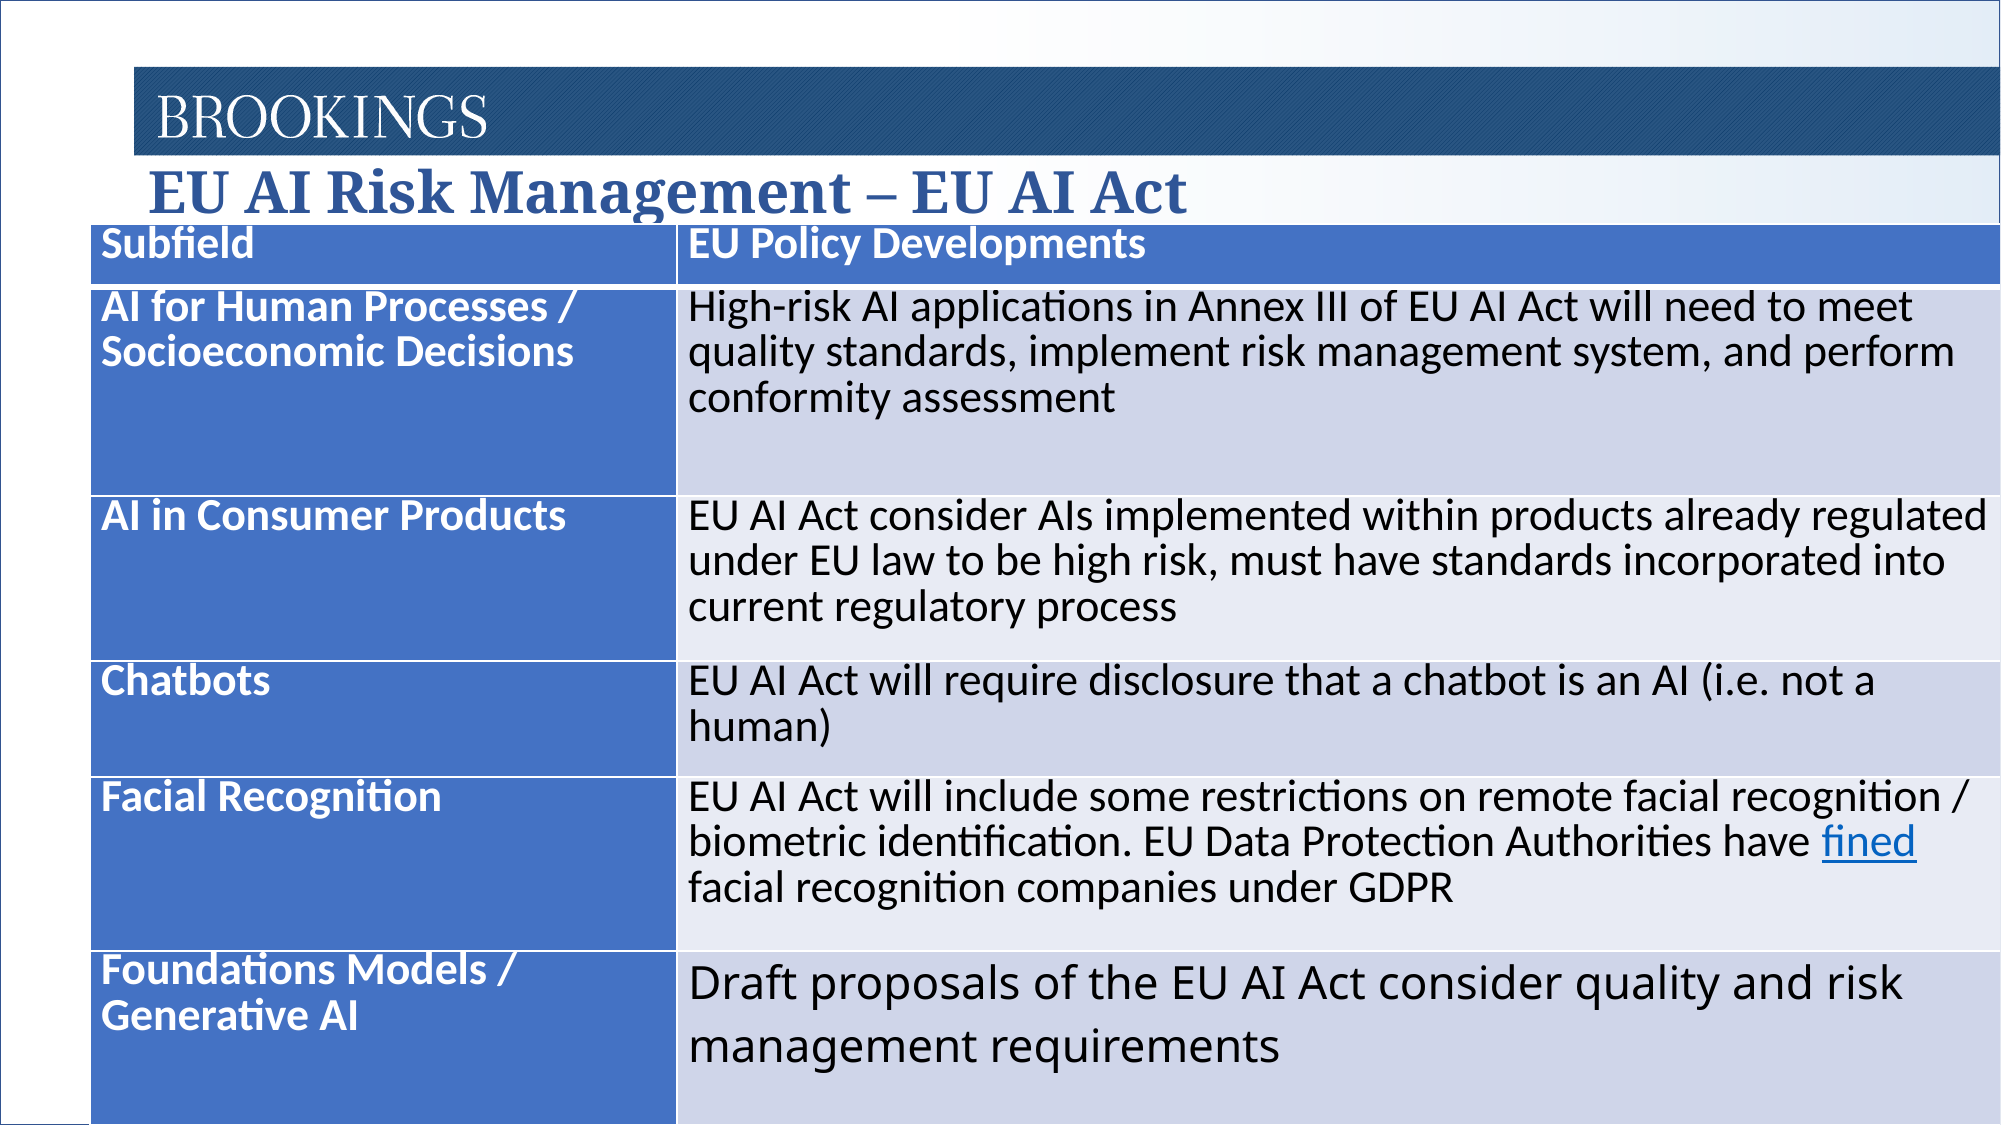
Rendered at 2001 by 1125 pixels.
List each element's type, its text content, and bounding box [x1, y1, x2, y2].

table_cell Facial Recognition [91, 778, 676, 950]
table_cell AI in Consumer Products [91, 497, 676, 660]
table_cell AI for Human Processes / Socioeconomic Decisions [91, 290, 676, 495]
table_cell EU AI Act will require disclosure that a chatbot is an AI (i.e. not a human) [678, 662, 2000, 776]
table_header Subfield [91, 225, 676, 284]
table_cell EU AI Act consider AIs implemented within products already regulated under EU law to be high risk, must have standards incorporated into current regulatory process [678, 497, 2000, 660]
table_cell Foundations Models / Generative AI [91, 952, 676, 1124]
table_cell Draft proposals of the EU AI Act consider quality and risk management requirements [678, 952, 2000, 1124]
list EU AI Risk Management – EU AI Act [133, 155, 1794, 223]
table_cell EU AI Act will include some restrictions on remote facial recognition / biometric identification. EU Data Protection Authorities have fined facial recognition companies under GDPR [678, 778, 2000, 950]
table_cell High-risk AI applications in Annex III of EU AI Act will need to meet quality standards, implement risk management system, and perform conformity assessment [678, 290, 2000, 495]
picture [158, 95, 486, 138]
table_cell Chatbots [91, 662, 676, 776]
table_header EU Policy Developments [678, 225, 2000, 284]
